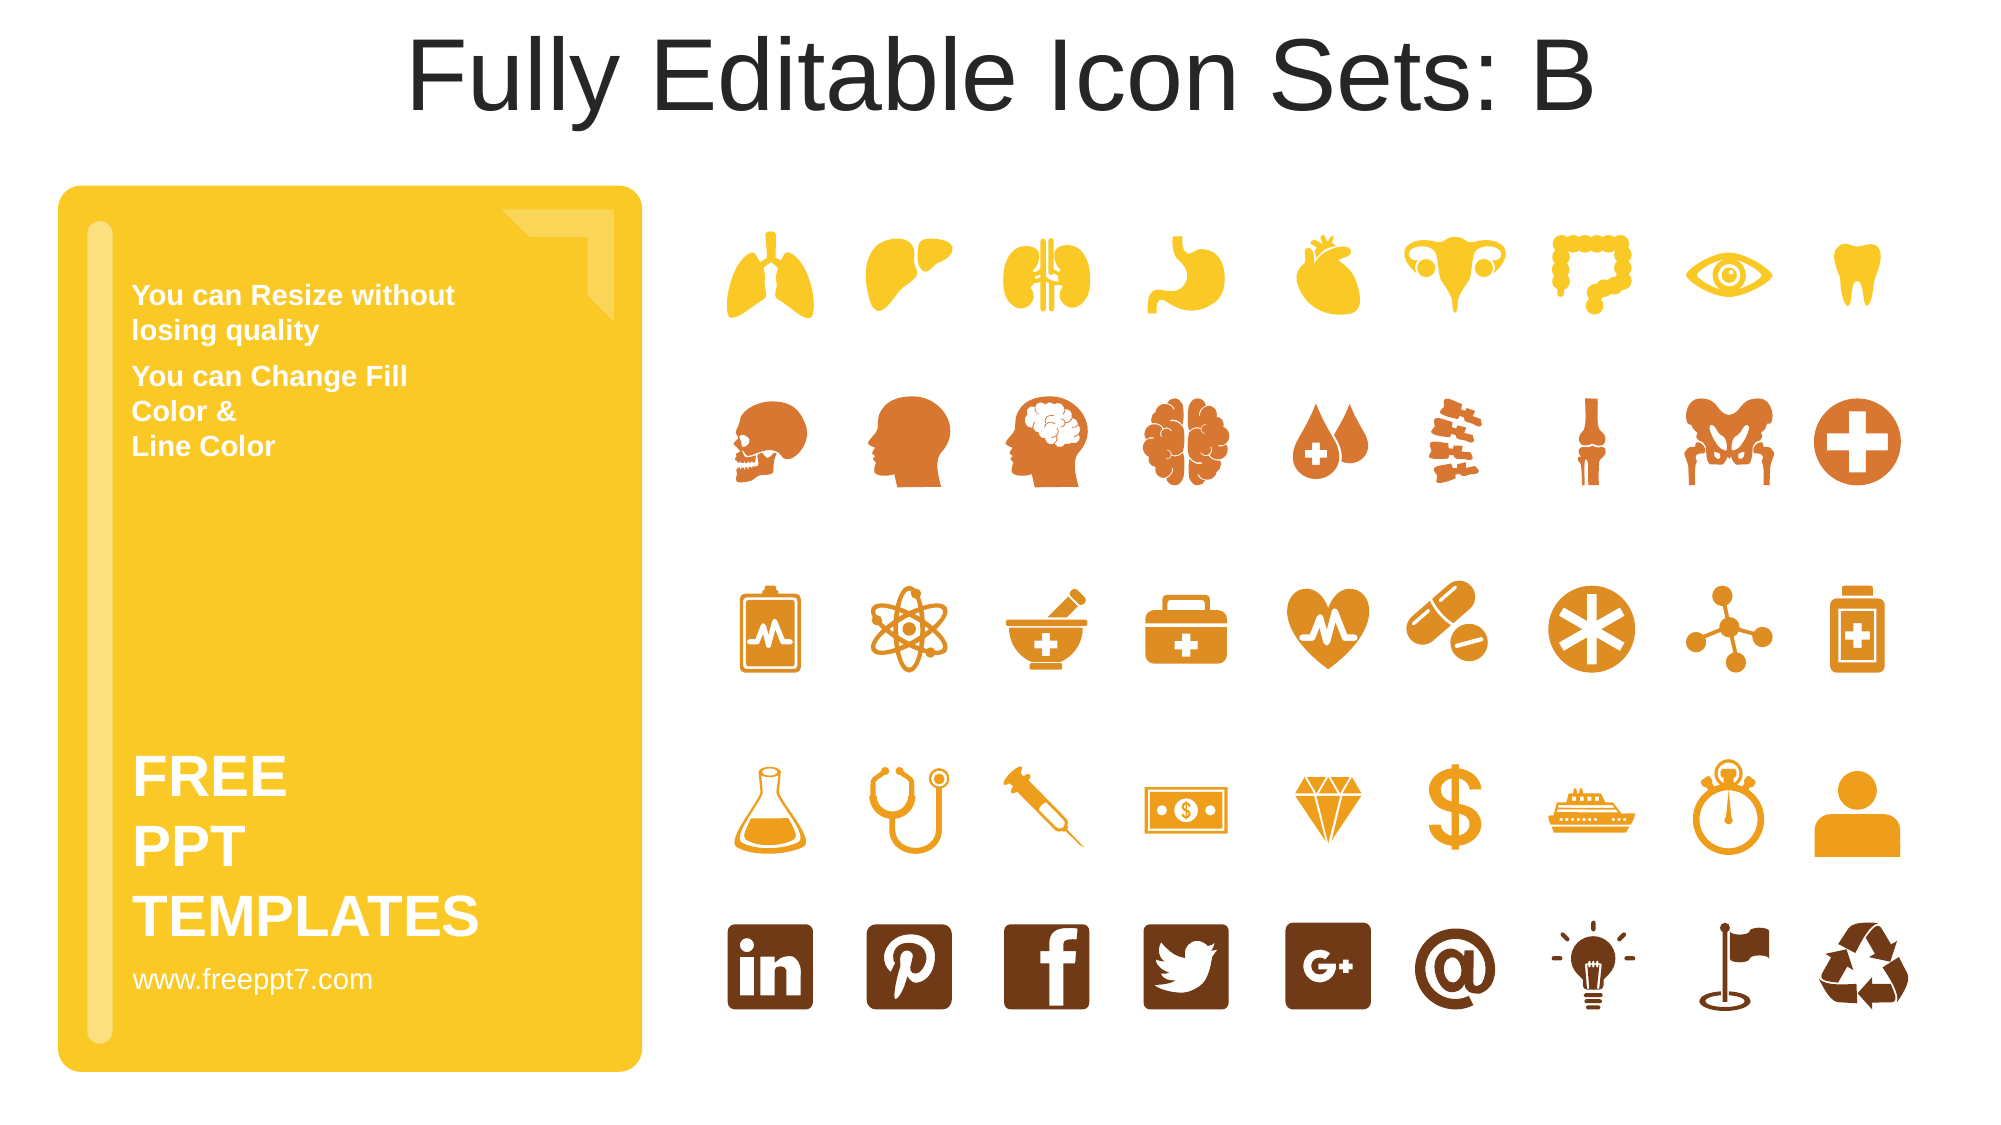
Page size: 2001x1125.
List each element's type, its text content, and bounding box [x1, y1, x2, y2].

text_box [1144, 593, 1228, 625]
text_box [1002, 237, 1092, 313]
text_box [1142, 923, 1230, 1011]
text_box [725, 230, 815, 320]
text_box [1576, 397, 1607, 487]
text_box [1590, 919, 1597, 933]
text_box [1428, 398, 1482, 486]
list Fully Editable Icon Sets: B [53, 20, 1952, 140]
text_box [1812, 397, 1902, 487]
text_box [1698, 921, 1771, 1012]
text_box [1683, 397, 1776, 487]
text_box [1144, 786, 1229, 835]
text_box [865, 923, 953, 1011]
text_box [1684, 251, 1775, 299]
text_box [733, 765, 808, 855]
text_box [1002, 765, 1085, 848]
text_box [1559, 931, 1571, 943]
text_box [1550, 955, 1564, 962]
text_box [1547, 787, 1637, 834]
text_box [1293, 775, 1364, 844]
text_box [869, 584, 949, 674]
text_box [864, 237, 954, 312]
text_box [1286, 587, 1371, 671]
text_box [1295, 233, 1362, 316]
text_box [1291, 400, 1370, 481]
text_box [1818, 921, 1910, 1013]
text_box [1833, 242, 1882, 308]
text_box [1550, 233, 1633, 316]
text_box [1623, 955, 1637, 962]
text_box [1547, 584, 1637, 674]
text_box [732, 400, 809, 484]
text_box [1449, 622, 1489, 663]
text_box [1413, 927, 1497, 1011]
text_box [1829, 584, 1886, 674]
text_box [1813, 813, 1902, 858]
text_box [1004, 587, 1089, 671]
text_box [1004, 395, 1089, 489]
text_box [1616, 931, 1628, 943]
text_box [1836, 769, 1878, 811]
text_box [726, 923, 814, 1011]
text_box [1405, 579, 1477, 646]
text_box [1569, 935, 1617, 1011]
text_box [868, 765, 951, 855]
text_box [1141, 397, 1231, 487]
text_box [1691, 758, 1766, 856]
text_box [1403, 235, 1507, 316]
text_box [1684, 584, 1774, 674]
text_box [738, 584, 802, 674]
text_box [1284, 921, 1372, 1011]
text_box [1427, 763, 1483, 851]
text_box [1146, 235, 1226, 315]
text_box [1003, 923, 1091, 1011]
text_box [1144, 626, 1228, 665]
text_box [868, 396, 951, 488]
